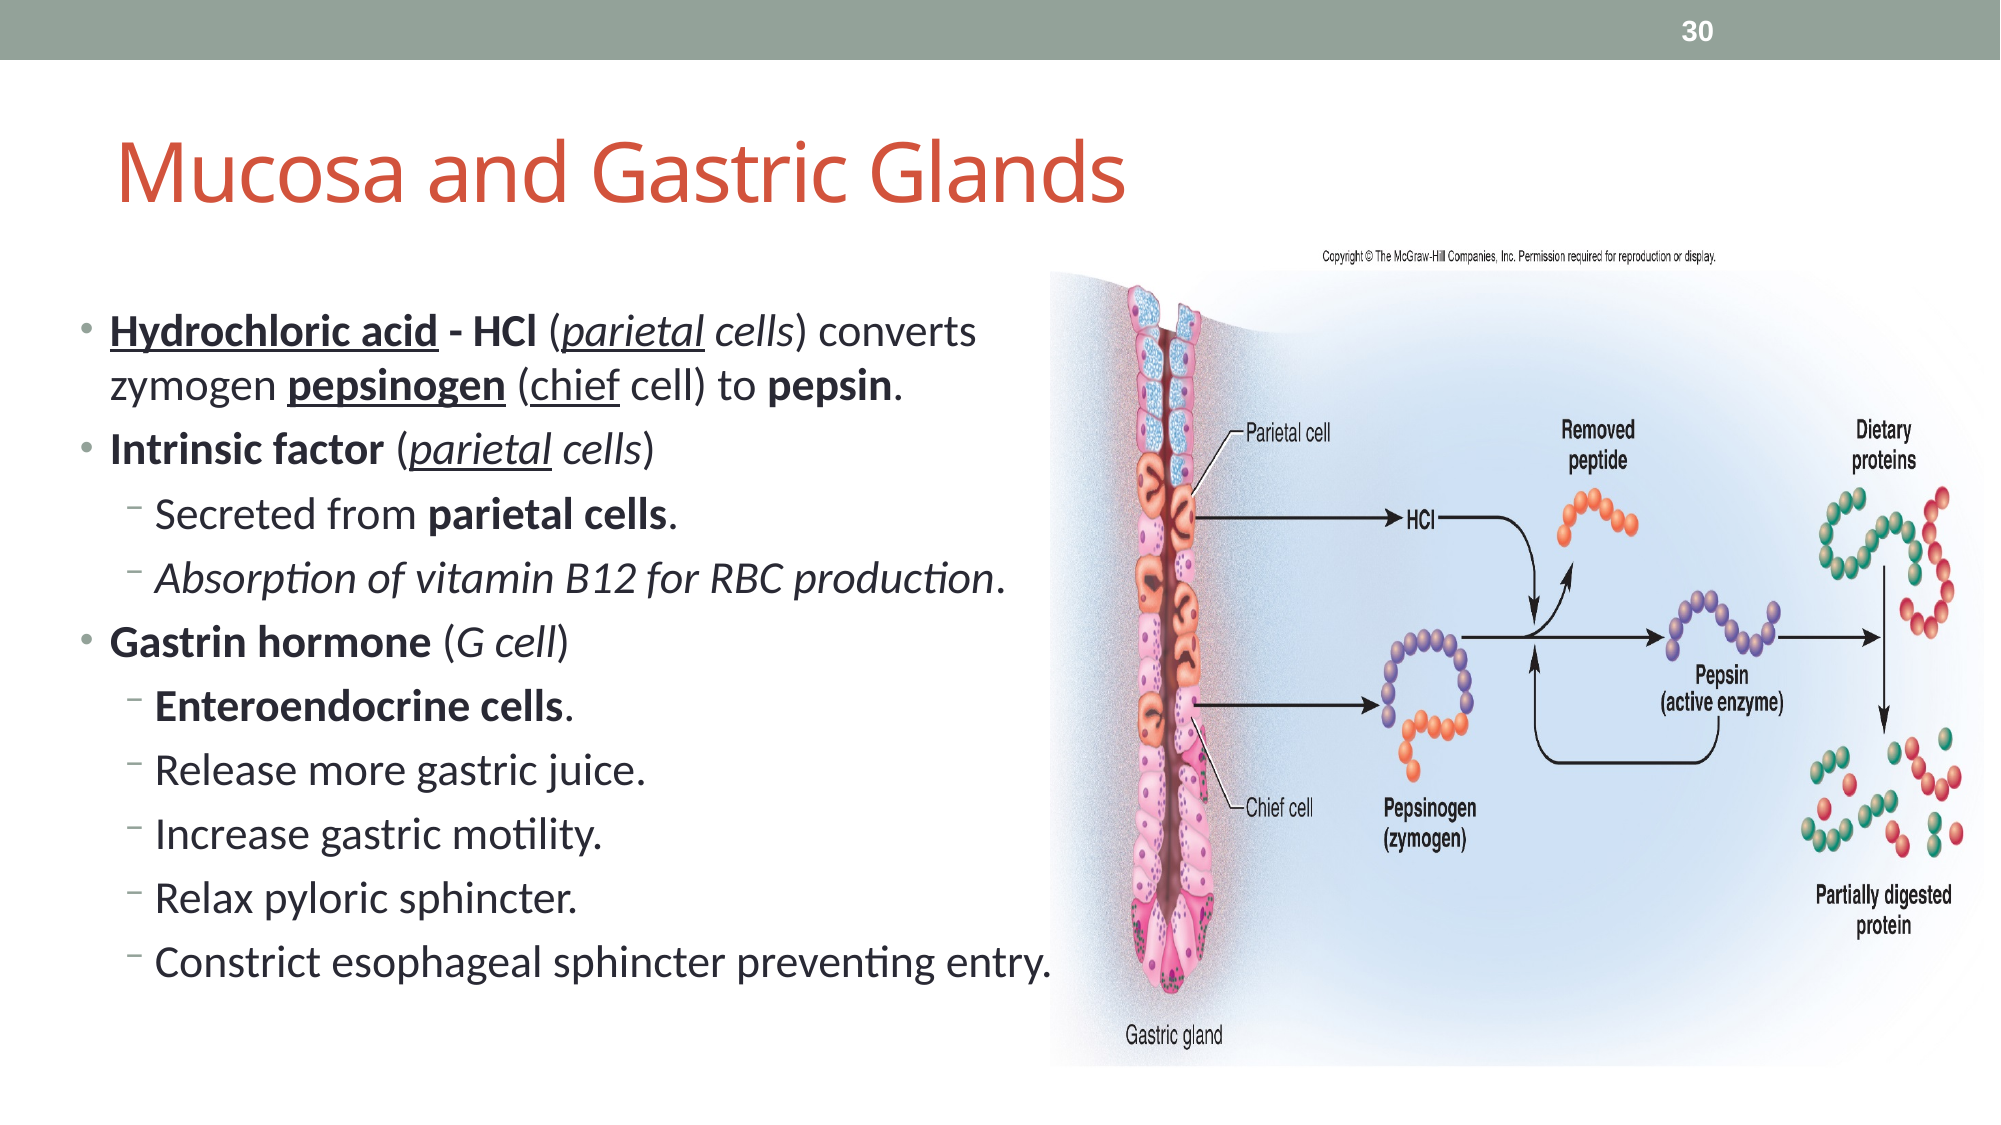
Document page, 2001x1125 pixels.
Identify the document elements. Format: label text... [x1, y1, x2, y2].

slide_number 30 [1666, 3, 1900, 57]
title Mucosa and Gastric Glands [99, 87, 1900, 250]
list Hydrochloric acid - HCl (parietal cells) converts zymogen pepsinogen (chief cell) to pepsin. Intrinsic factor (parietal cells) Secreted from parietal cells. Absorption of vitamin B12 for RBC production. Gastrin hormone (G cell) Enteroendocrine cells. Release more gastric juice. Increase gastric motility. Relax pyloric sphincter. Constrict esophageal sphincter preventing entry. [64, 292, 1046, 1026]
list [1049, 249, 1985, 1068]
